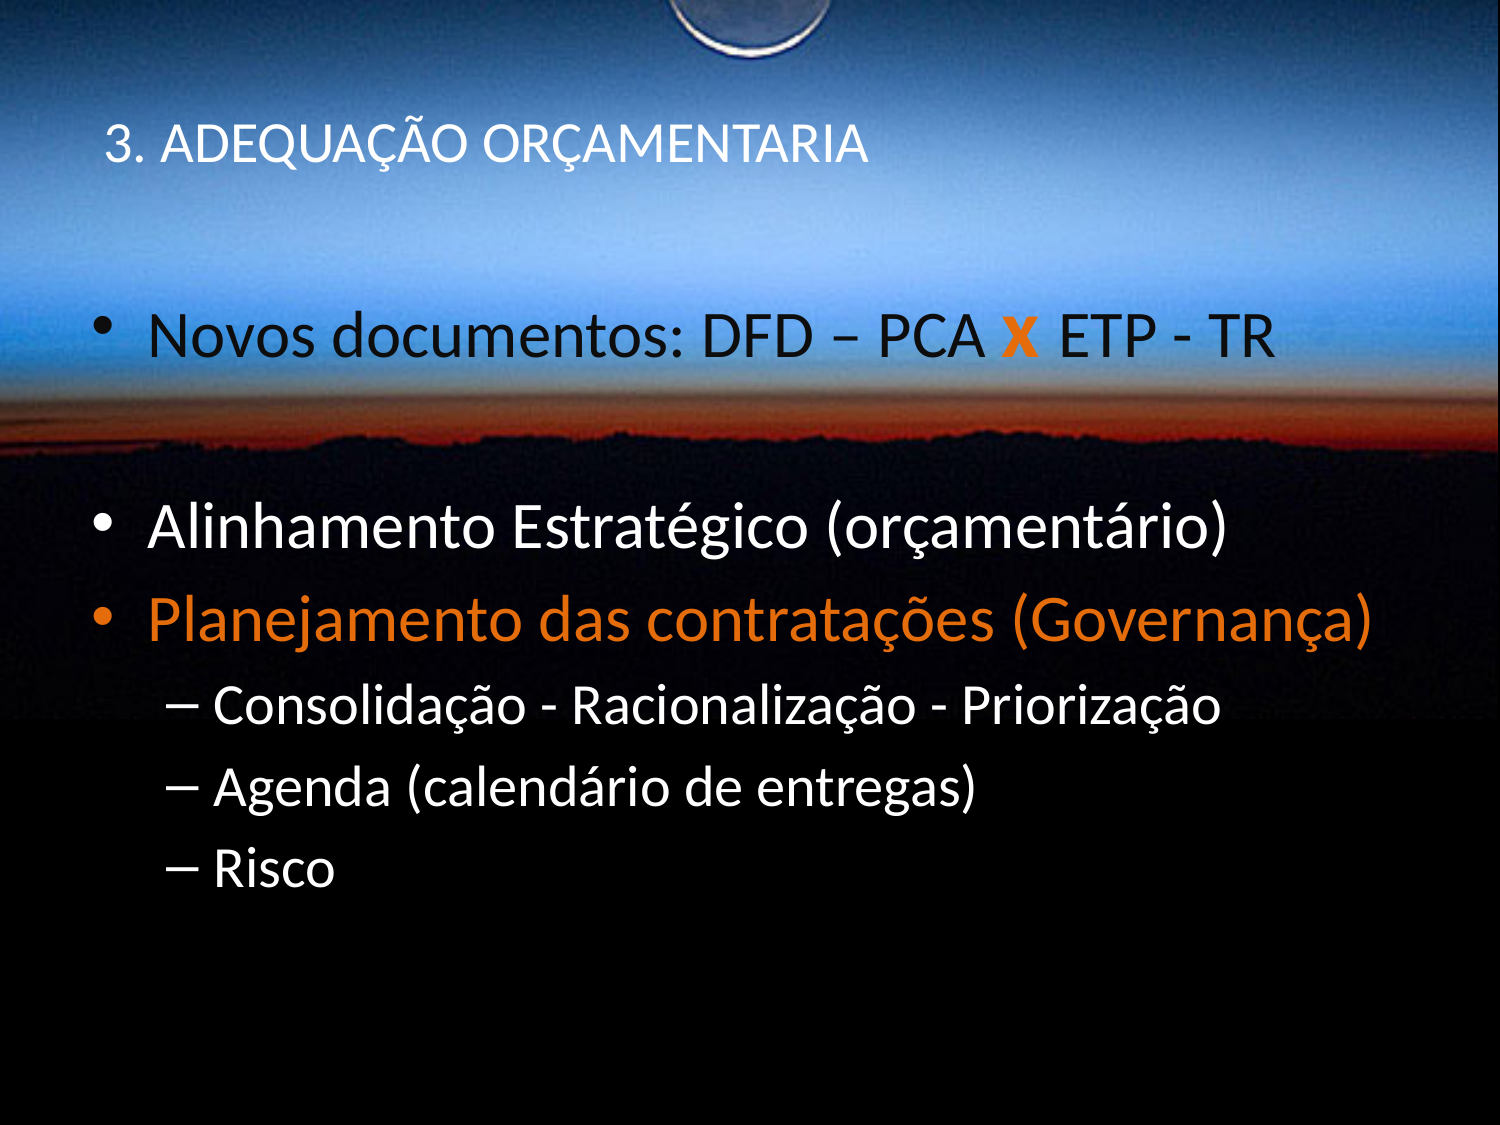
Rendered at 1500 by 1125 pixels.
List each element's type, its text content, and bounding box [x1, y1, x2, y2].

list Novos documentos: DFD – PCA x ETP - TR Alinhamento Estratégico (orçamentário) Planejamento das contratações (Governança) Consolidação - Racionalização - Priorização Agenda (calendário de entregas) Risco [76, 728, 1471, 1040]
picture [0, 0, 1498, 720]
